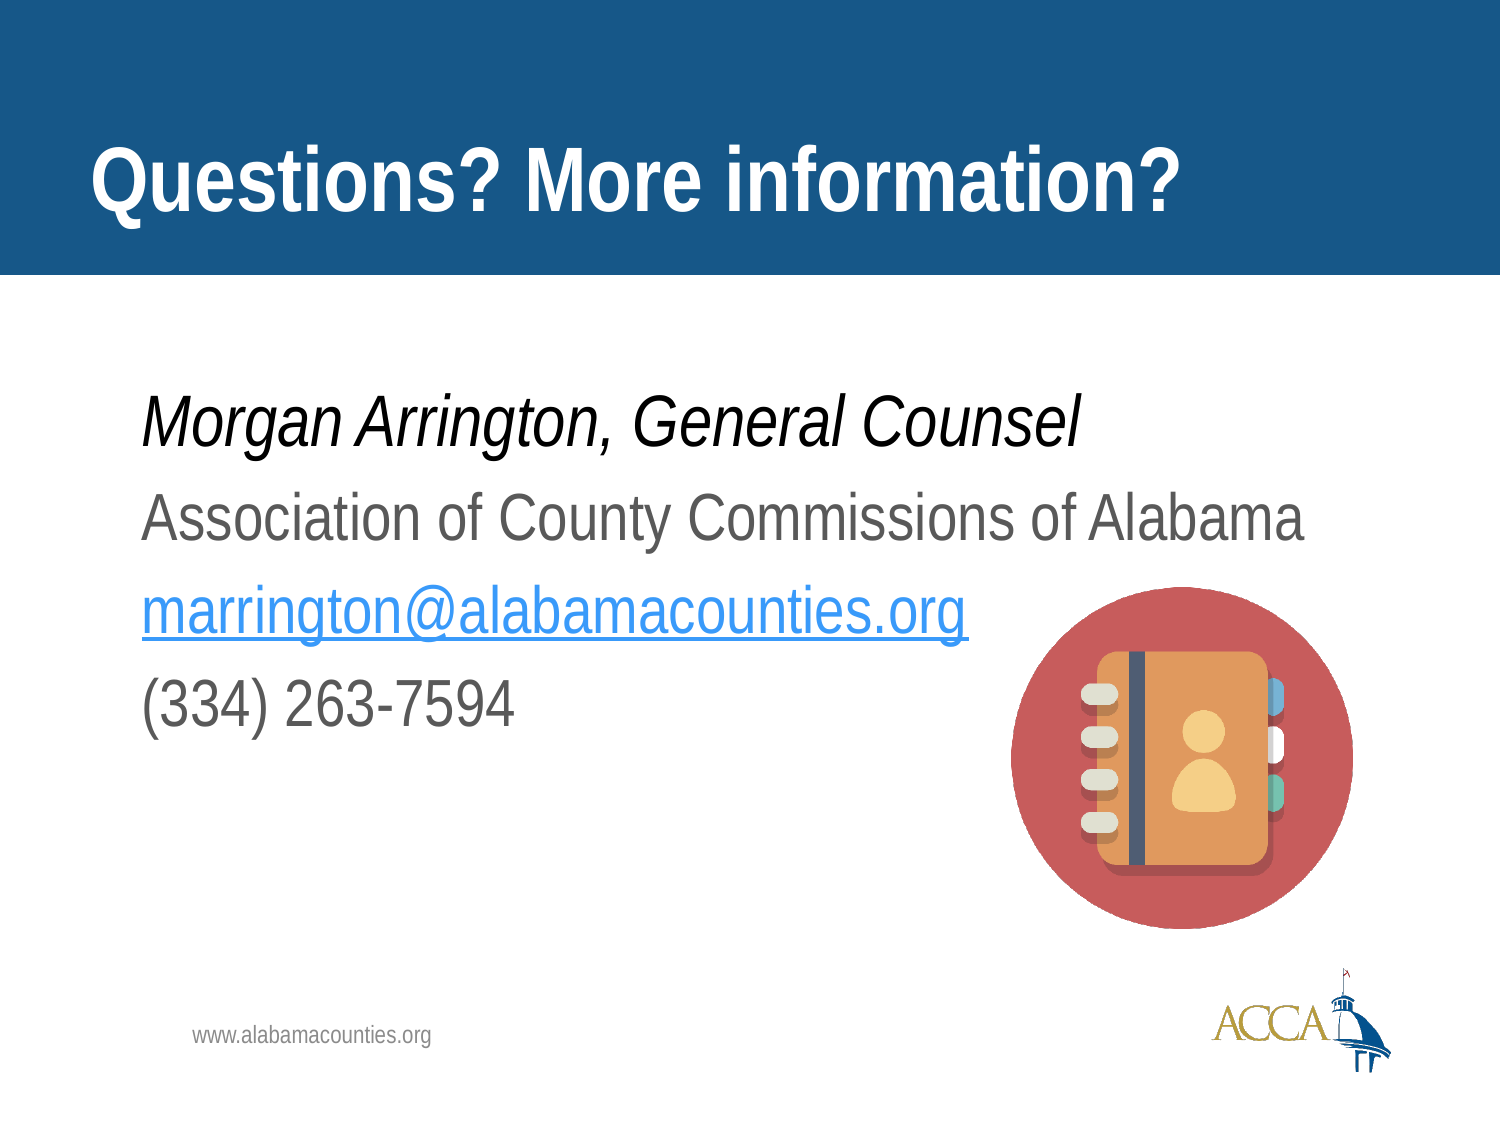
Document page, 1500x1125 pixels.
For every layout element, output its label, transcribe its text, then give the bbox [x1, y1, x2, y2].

text_box [0, 0, 1500, 276]
picture [1011, 587, 1353, 929]
picture [1209, 967, 1393, 1073]
text_box Questions? More information? [74, 87, 1425, 275]
footer www.alabamacounties.org [75, 1009, 550, 1088]
text_box Morgan Arrington, General Counsel Association of County Commissions of Alabama marrington@alabamacounties.org (334) 263-7594 [126, 375, 1427, 1089]
